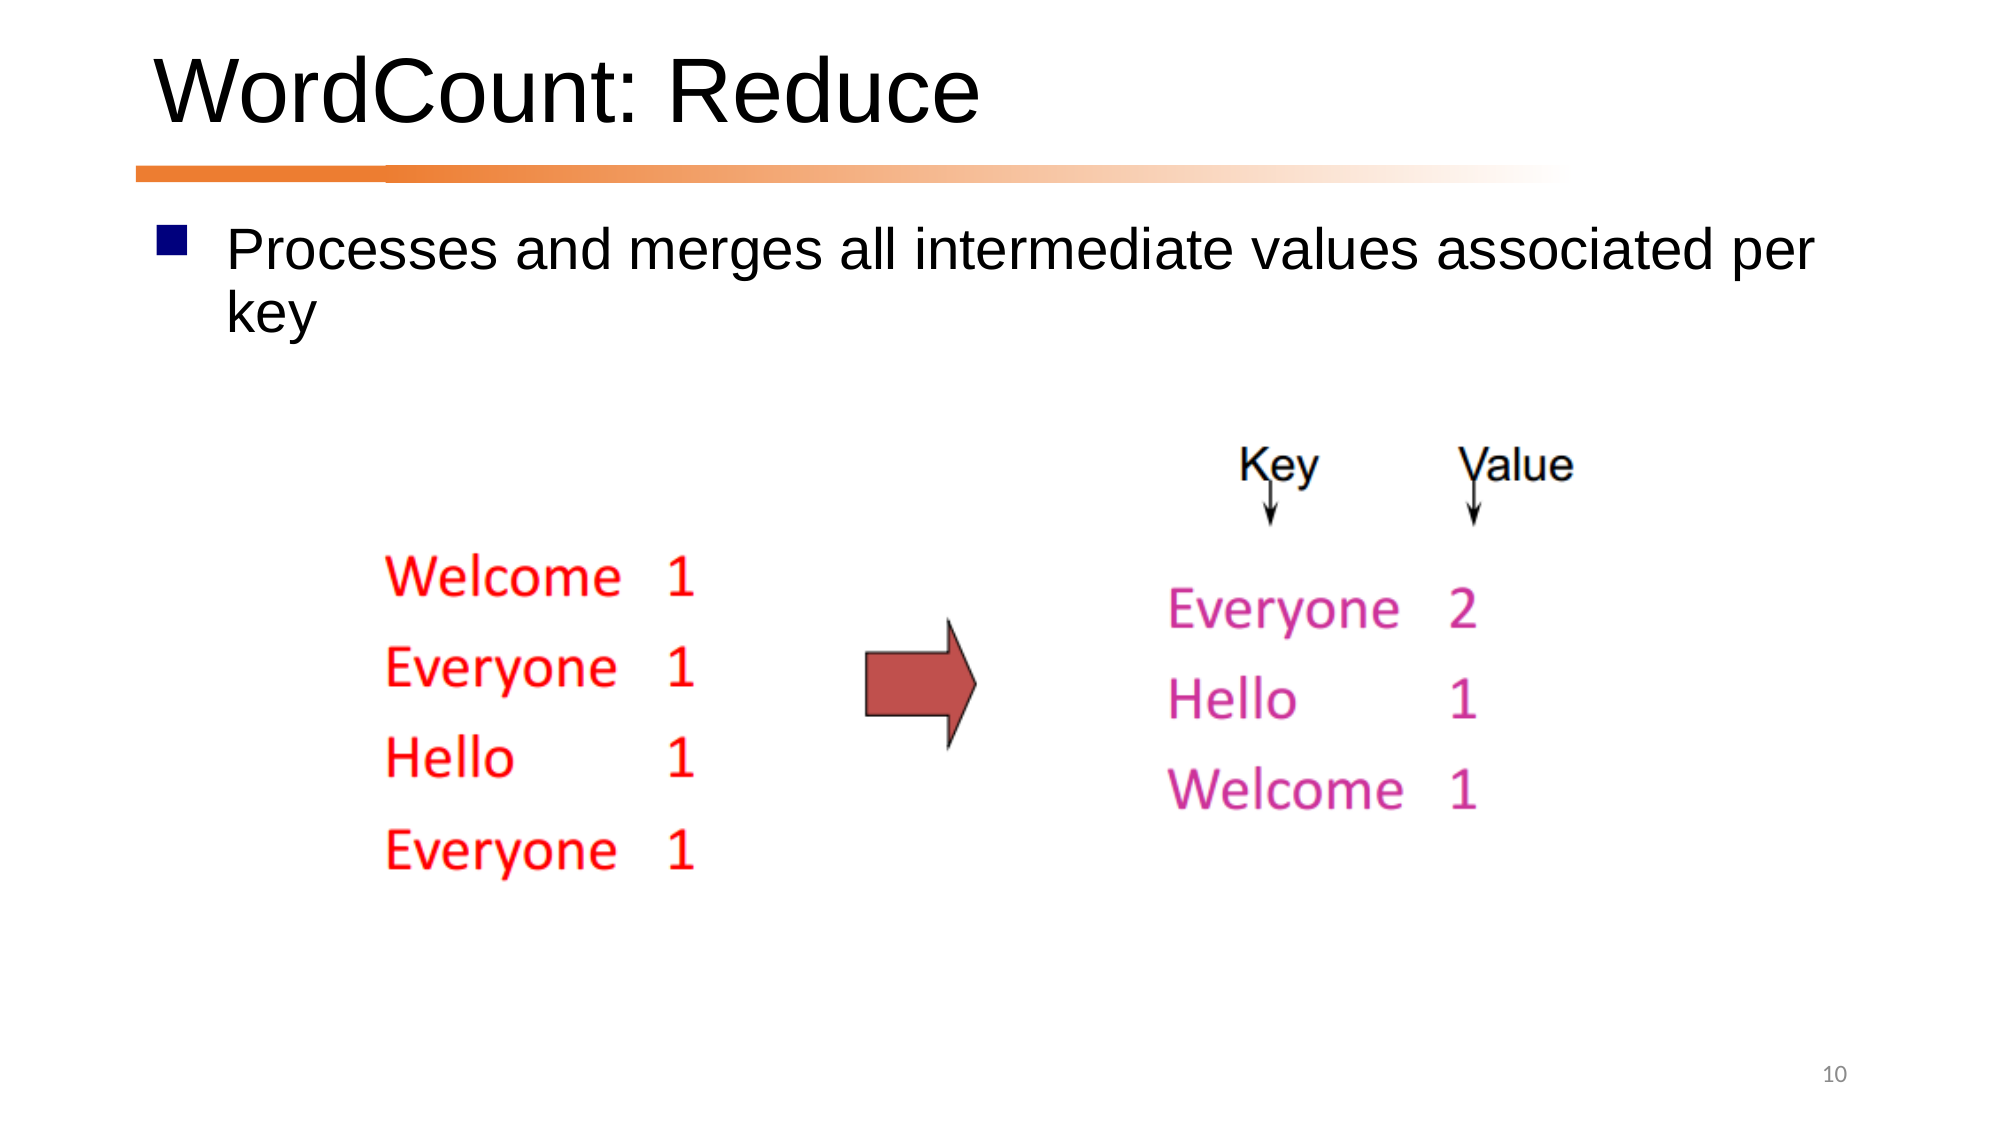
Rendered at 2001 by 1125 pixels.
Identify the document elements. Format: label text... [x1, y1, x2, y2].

slide_number 10 [1412, 1042, 1863, 1103]
picture [361, 417, 1609, 914]
title WordCount: Reduce [138, 25, 1810, 160]
list Processes and merges all intermediate values associated per key [137, 211, 1863, 1018]
